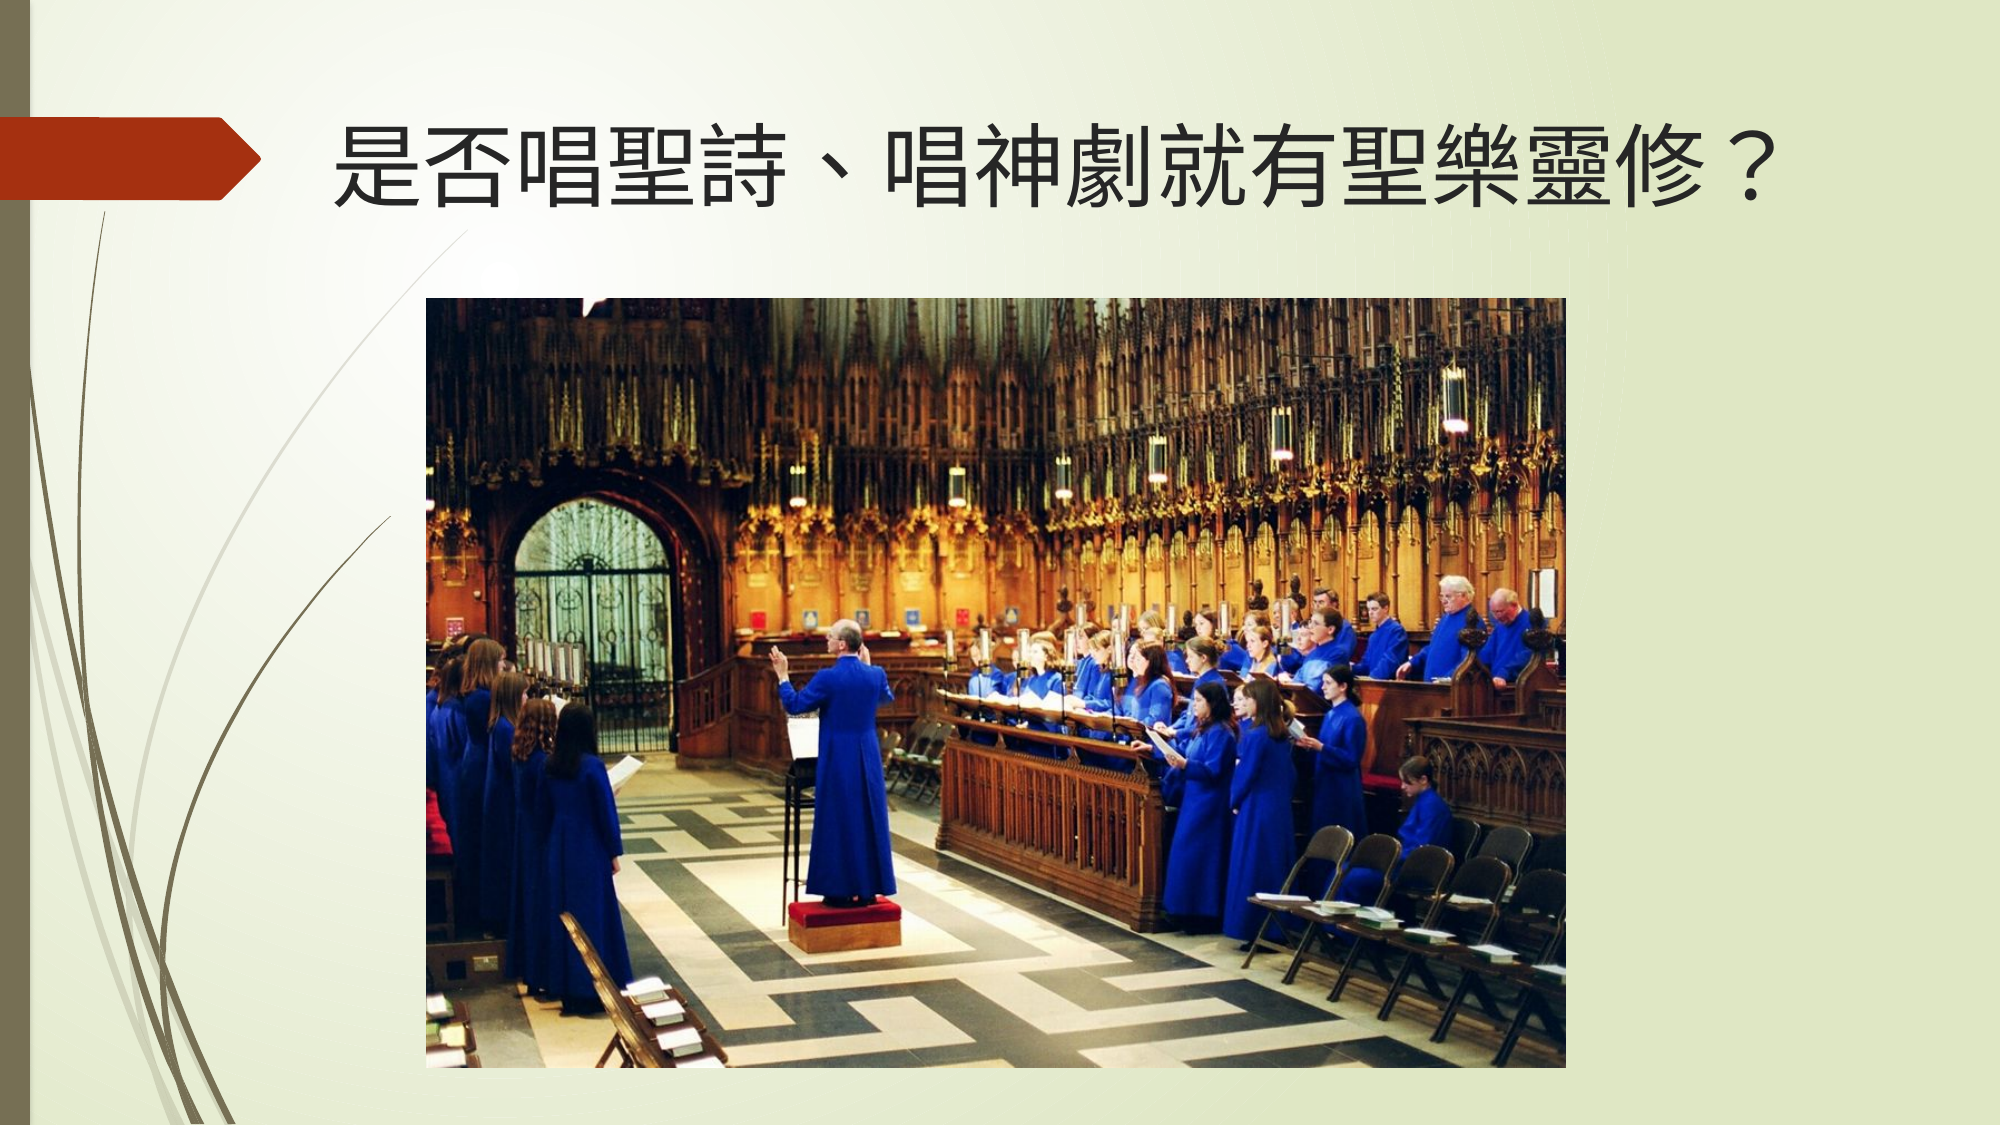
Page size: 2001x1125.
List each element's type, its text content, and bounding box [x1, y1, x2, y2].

picture [426, 298, 1567, 1068]
title 是否唱聖詩、唱神劇就有聖樂靈修？ [316, 101, 1779, 312]
